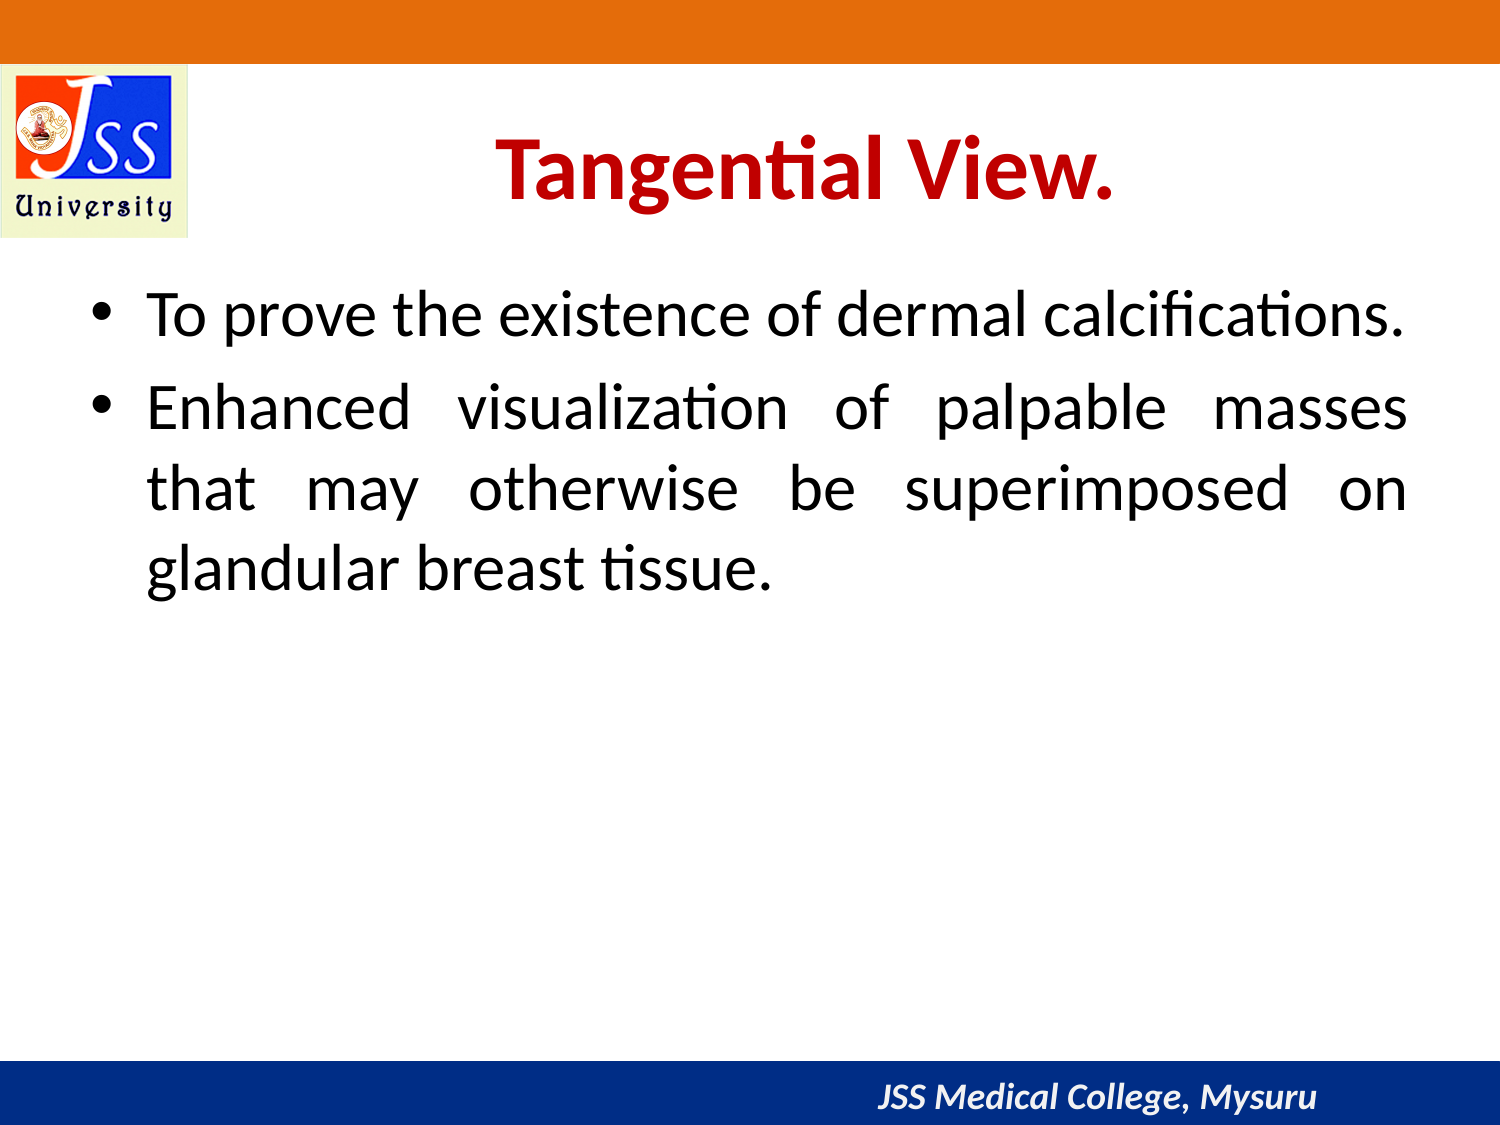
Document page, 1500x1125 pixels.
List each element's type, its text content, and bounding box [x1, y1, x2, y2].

picture [0, 64, 188, 238]
title Tangential View. [187, 75, 1425, 250]
list To prove the existence of dermal calcifications. Enhanced visualization of palpable masses that may otherwise be superimposed on glandular breast tissue. [75, 262, 1425, 1005]
